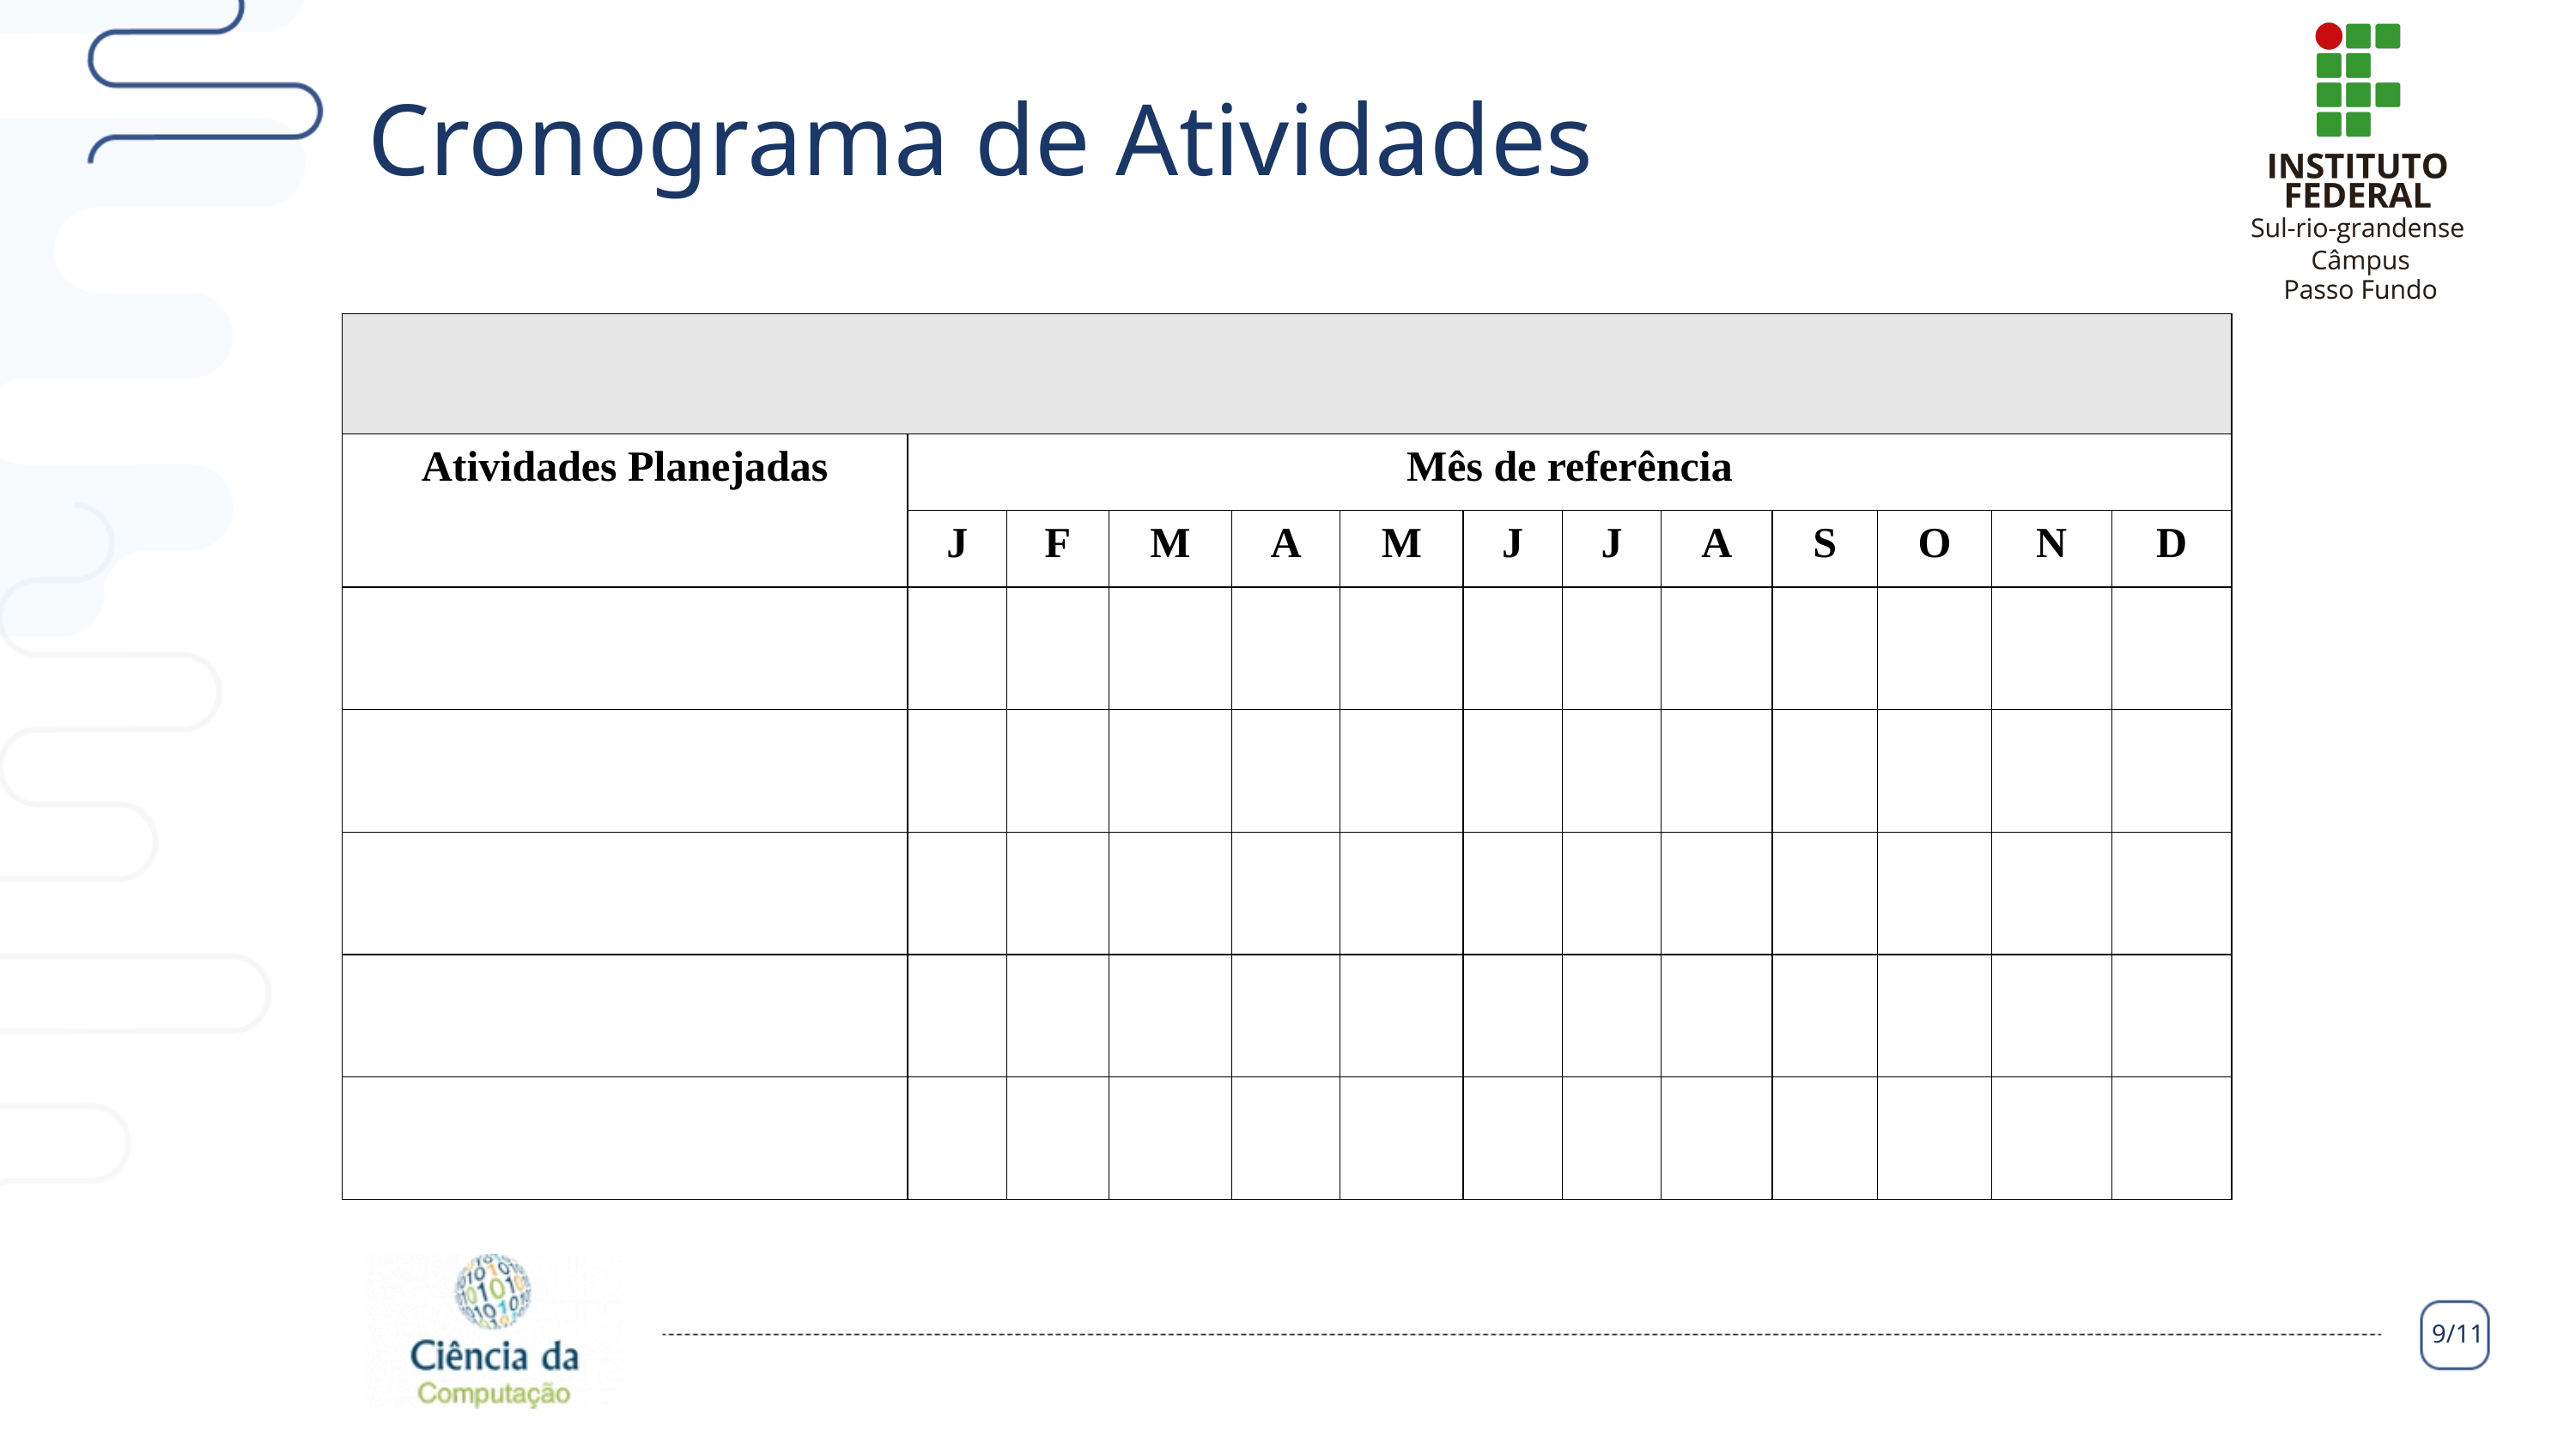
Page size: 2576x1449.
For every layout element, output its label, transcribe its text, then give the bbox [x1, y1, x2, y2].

table_cell M [1109, 511, 1231, 586]
table_cell [343, 833, 907, 954]
table_cell [1662, 588, 1771, 709]
table_cell [1878, 955, 1991, 1076]
table_cell [1340, 710, 1462, 832]
table_cell [1232, 588, 1340, 709]
table_cell [1992, 833, 2111, 954]
table_cell [908, 588, 1006, 709]
table_cell [2112, 833, 2231, 954]
table_cell [1464, 955, 1562, 1076]
table_cell [1340, 833, 1462, 954]
table_cell [343, 588, 907, 709]
table_cell [1007, 588, 1109, 709]
table_cell [1340, 955, 1462, 1076]
table_cell [1563, 833, 1661, 954]
table_cell [1878, 1077, 1991, 1199]
table_cell S [1773, 511, 1877, 586]
table_cell A [1662, 511, 1771, 586]
table_cell [1563, 710, 1661, 832]
table_cell J [1464, 511, 1562, 586]
table_header [343, 314, 2231, 433]
table_cell [343, 955, 907, 1076]
table_cell N [1992, 511, 2111, 586]
table_cell [908, 955, 1006, 1076]
table_cell [1563, 588, 1661, 709]
table_cell M [1340, 511, 1462, 586]
table_cell A [1232, 511, 1340, 586]
table_cell [1232, 955, 1340, 1076]
table_cell Atividades Planejadas [343, 434, 907, 586]
table_cell Mês de referência [908, 434, 2231, 510]
table_cell [1773, 1077, 1877, 1199]
table_cell [1464, 588, 1562, 709]
table_cell [1232, 710, 1340, 832]
table_cell [1563, 955, 1661, 1076]
table_cell [1662, 710, 1771, 832]
table_cell [1109, 1077, 1231, 1199]
table_cell [1992, 588, 2111, 709]
table_cell [1878, 588, 1991, 709]
table_cell D [2112, 511, 2231, 586]
table_cell [1773, 588, 1877, 709]
table_cell [1340, 1077, 1462, 1199]
table_cell [1662, 1077, 1771, 1199]
table_cell J [908, 511, 1006, 586]
table_cell [1007, 1077, 1109, 1199]
table_cell [2112, 710, 2231, 832]
table_cell [1662, 833, 1771, 954]
title Cronograma de Atividades [342, 74, 2576, 221]
table_cell F [1007, 511, 1109, 586]
table_cell [343, 710, 907, 832]
table_cell [2112, 588, 2231, 709]
table_cell [1232, 1077, 1340, 1199]
table_cell [908, 833, 1006, 954]
table_cell [1992, 1077, 2111, 1199]
table_cell [1773, 955, 1877, 1076]
table_cell [2112, 1077, 2231, 1199]
table_cell [1464, 833, 1562, 954]
table_cell [908, 1077, 1006, 1199]
table_cell [1340, 588, 1462, 709]
table_cell [1007, 833, 1109, 954]
table_cell [908, 710, 1006, 832]
table_cell [1773, 710, 1877, 832]
table_cell [1109, 955, 1231, 1076]
table_cell [1007, 710, 1109, 832]
slide_number 9/11 [2380, 1279, 2536, 1391]
table_cell [1878, 833, 1991, 954]
table_cell [1878, 710, 1991, 832]
table_cell [1109, 588, 1231, 709]
table_cell [1992, 955, 2111, 1076]
table_cell [2112, 955, 2231, 1076]
table_cell [1992, 710, 2111, 832]
table_cell [1109, 710, 1231, 832]
table_cell O [1878, 511, 1991, 586]
table_cell [1773, 833, 1877, 954]
table_cell [1464, 710, 1562, 832]
table_cell [1464, 1077, 1562, 1199]
table_cell J [1563, 511, 1661, 586]
table_cell [1662, 955, 1771, 1076]
table_cell [1232, 833, 1340, 954]
table_cell [1007, 955, 1109, 1076]
picture [0, 0, 2576, 1448]
table_cell [1109, 833, 1231, 954]
table_cell [1563, 1077, 1661, 1199]
table_cell [343, 1077, 907, 1199]
